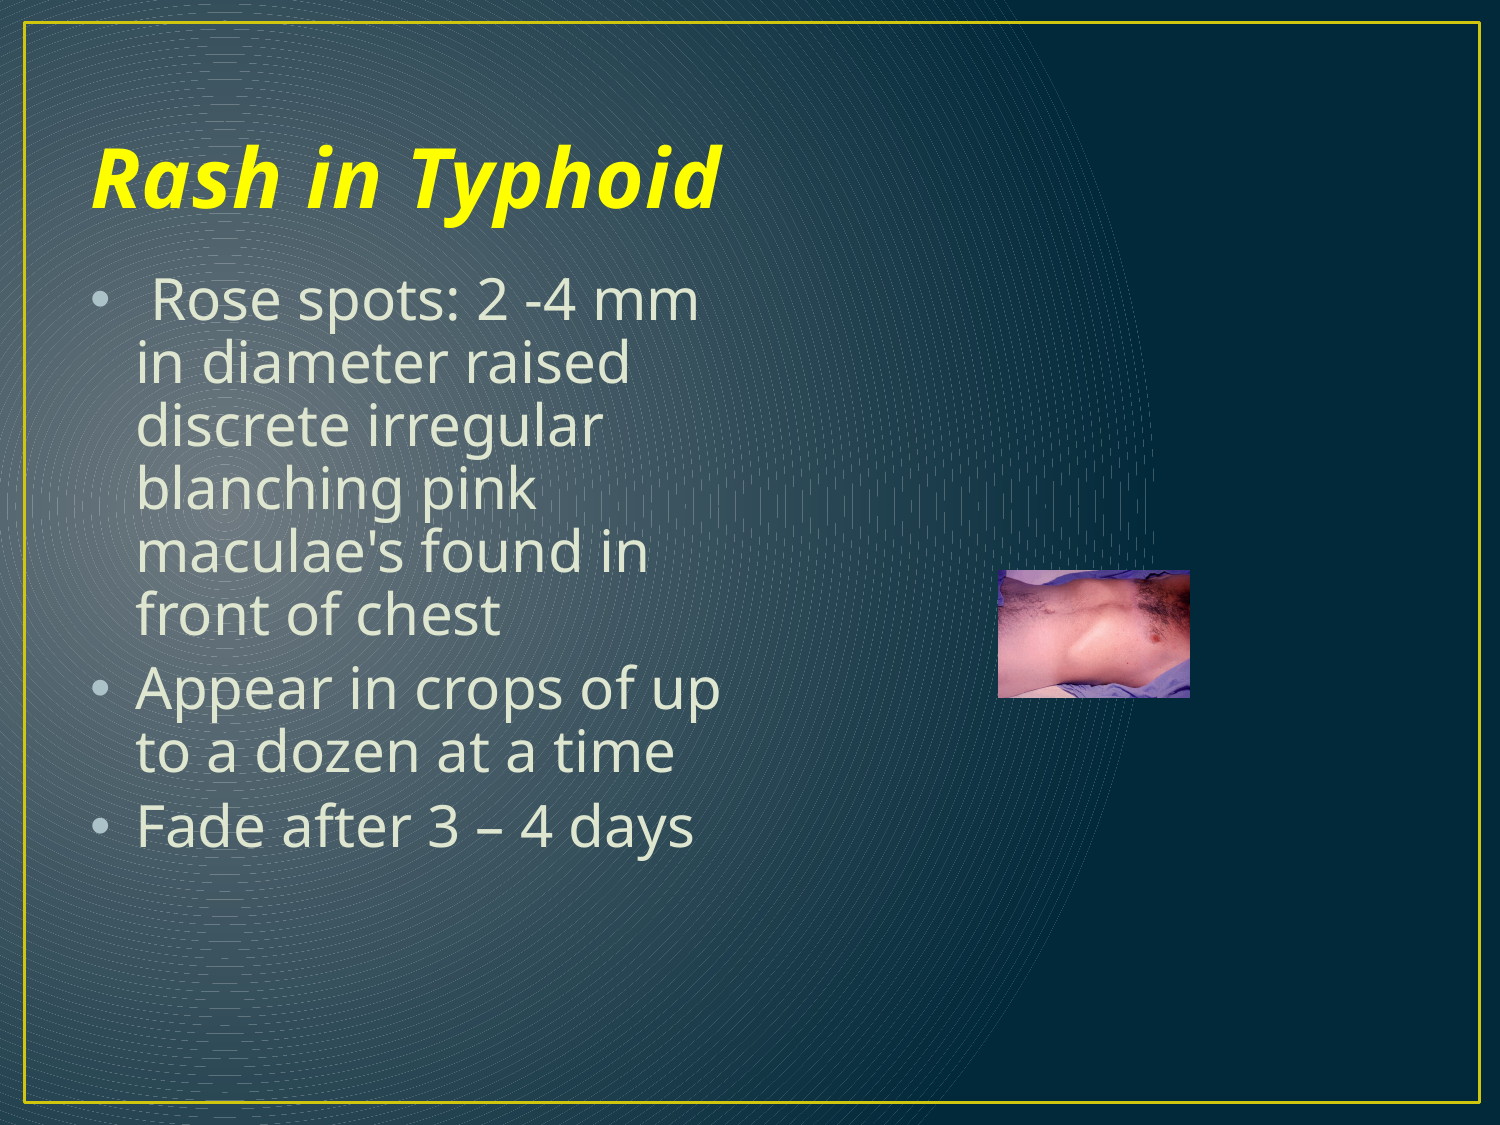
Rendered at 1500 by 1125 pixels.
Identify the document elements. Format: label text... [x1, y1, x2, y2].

title Rash in Typhoid [75, 45, 1425, 234]
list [998, 570, 1190, 699]
picture [1090, 704, 1106, 714]
list Rose spots: 2 -4 mm in diameter raised discrete irregular blanching pink maculae's found in front of chest Appear in crops of up to a dozen at a time Fade after 3 – 4 days [75, 262, 738, 1006]
picture [1119, 564, 1126, 570]
